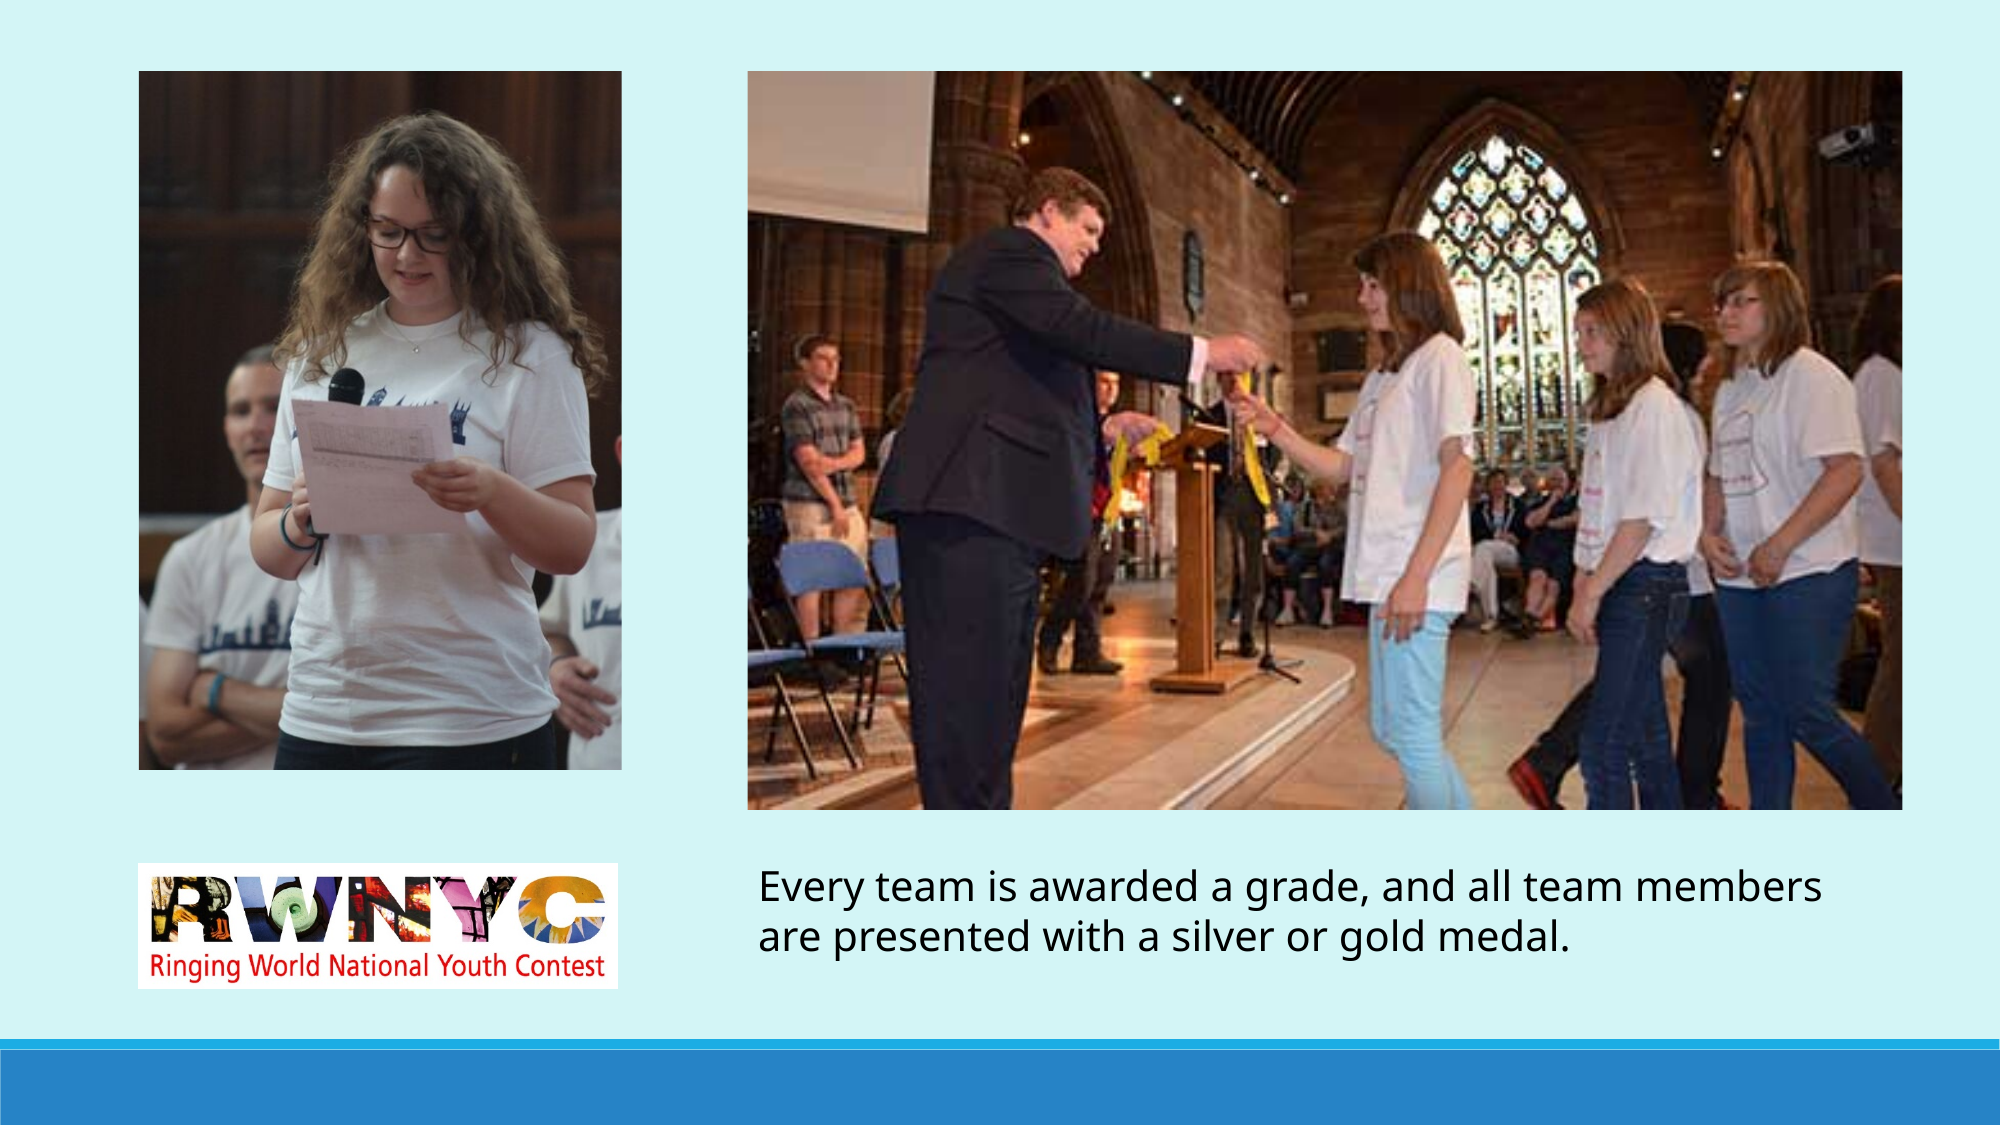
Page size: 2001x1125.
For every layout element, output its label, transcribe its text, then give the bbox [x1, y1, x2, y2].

text_box Every team is awarded a grade, and all team members are presented with a silver or gold medal. [743, 832, 1903, 1018]
picture [746, 71, 1903, 847]
picture [138, 71, 623, 770]
picture [138, 862, 619, 990]
